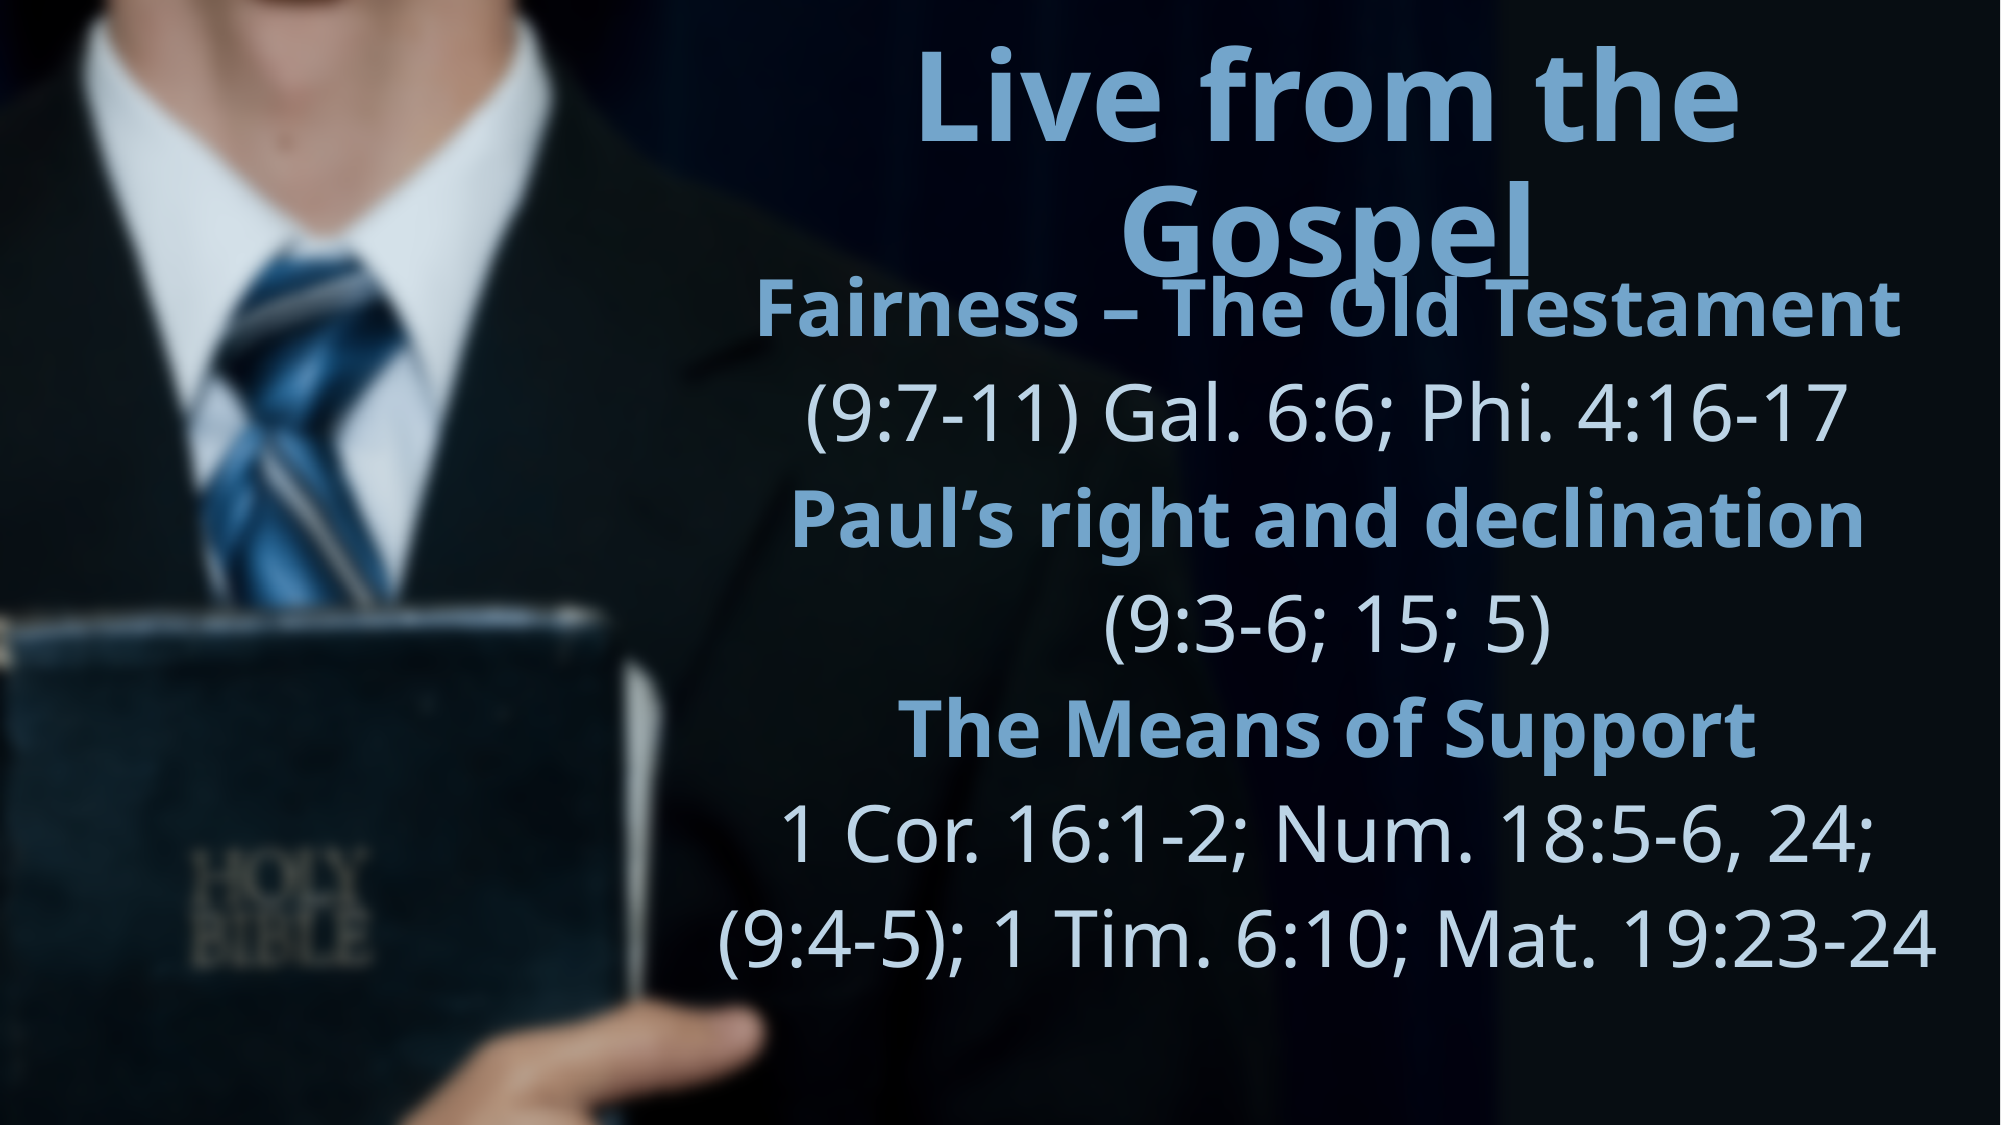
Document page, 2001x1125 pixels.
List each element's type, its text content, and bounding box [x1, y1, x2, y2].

picture [0, 0, 2001, 1125]
title Live from the Gospel [698, 26, 1957, 202]
subtitle Fairness – The Old Testament (9:7-11) Gal. 6:6; Phi. 4:16-17 Paul’s right and declination (9:3-6; 15; 5) The Means of Support 1 Cor. 16:1-2; Num. 18:5-6, 24; (9:4-5); 1 Tim. 6:10; Mat. 19:23-24 [698, 261, 1957, 1053]
